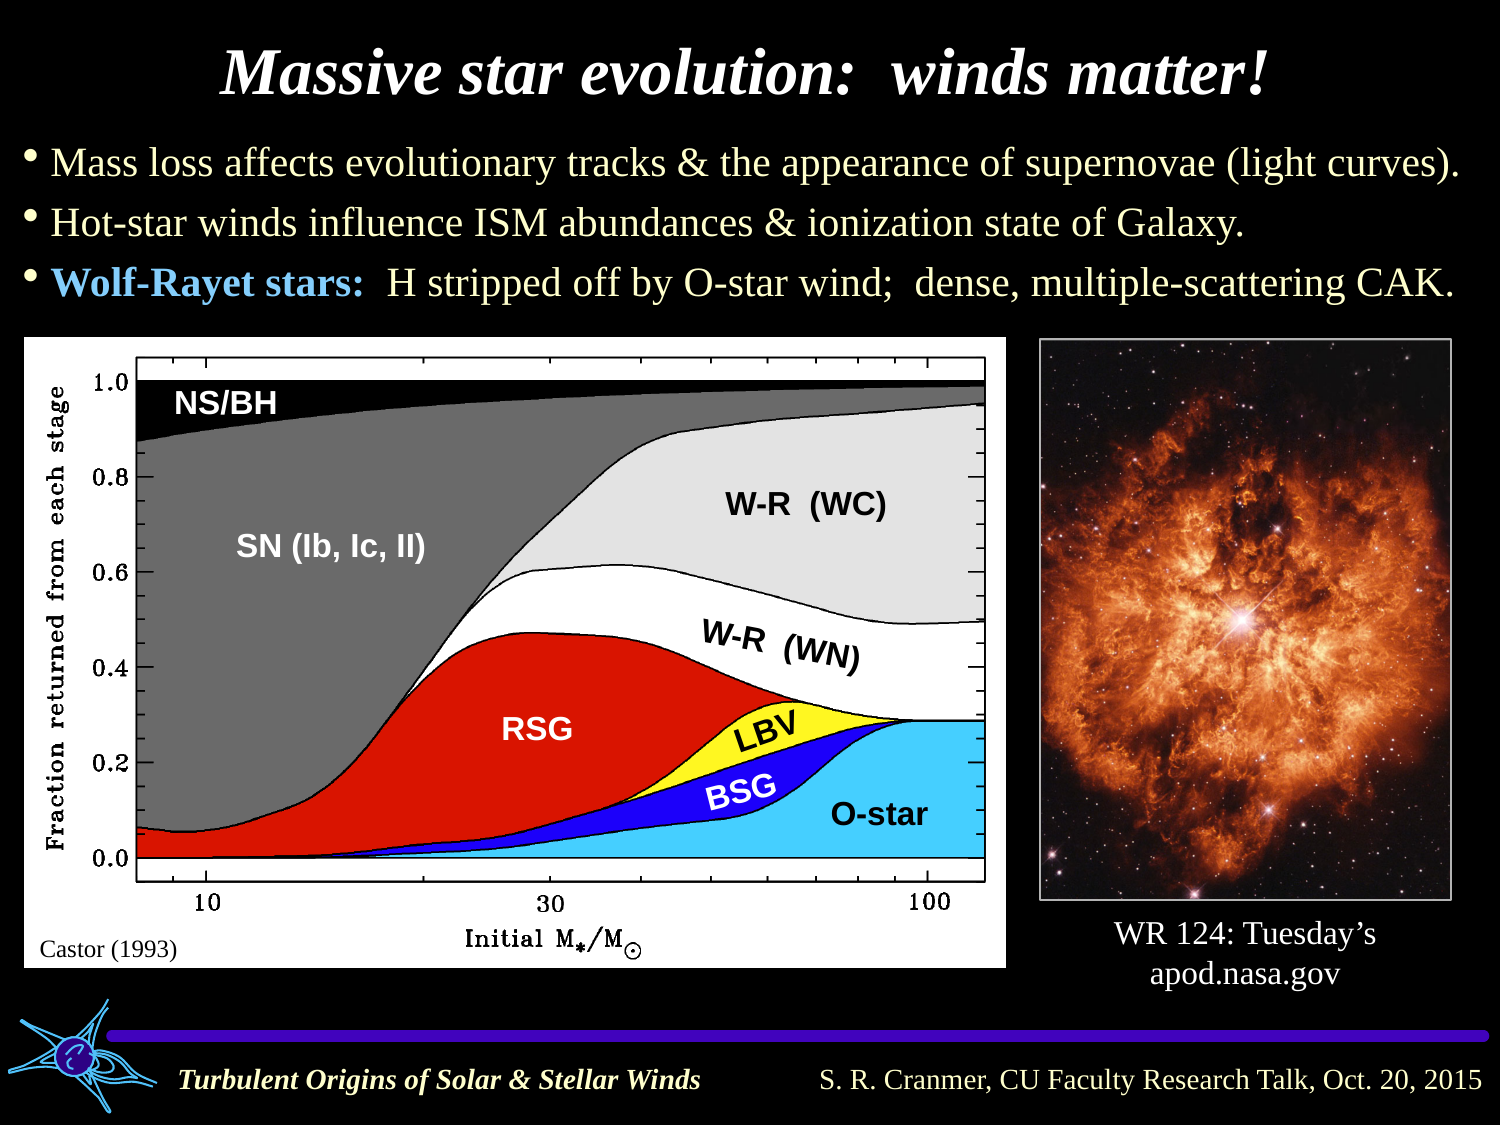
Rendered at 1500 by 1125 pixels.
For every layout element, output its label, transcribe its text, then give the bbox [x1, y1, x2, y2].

title Massive star evolution: winds matter! [18, 10, 1476, 126]
text_box Mass loss affects evolutionary tracks & the appearance of supernovae (light curves). Hot-star winds influence ISM abundances & ionization state of Galaxy. Wolf-Rayet stars: H stripped off by O-star wind; dense, multiple-scattering CAK. [7, 130, 1487, 313]
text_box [24, 337, 1006, 971]
picture [965, 341, 1500, 899]
text_box WR 124: Tuesday’s apod.nasa.gov [1083, 904, 1408, 999]
